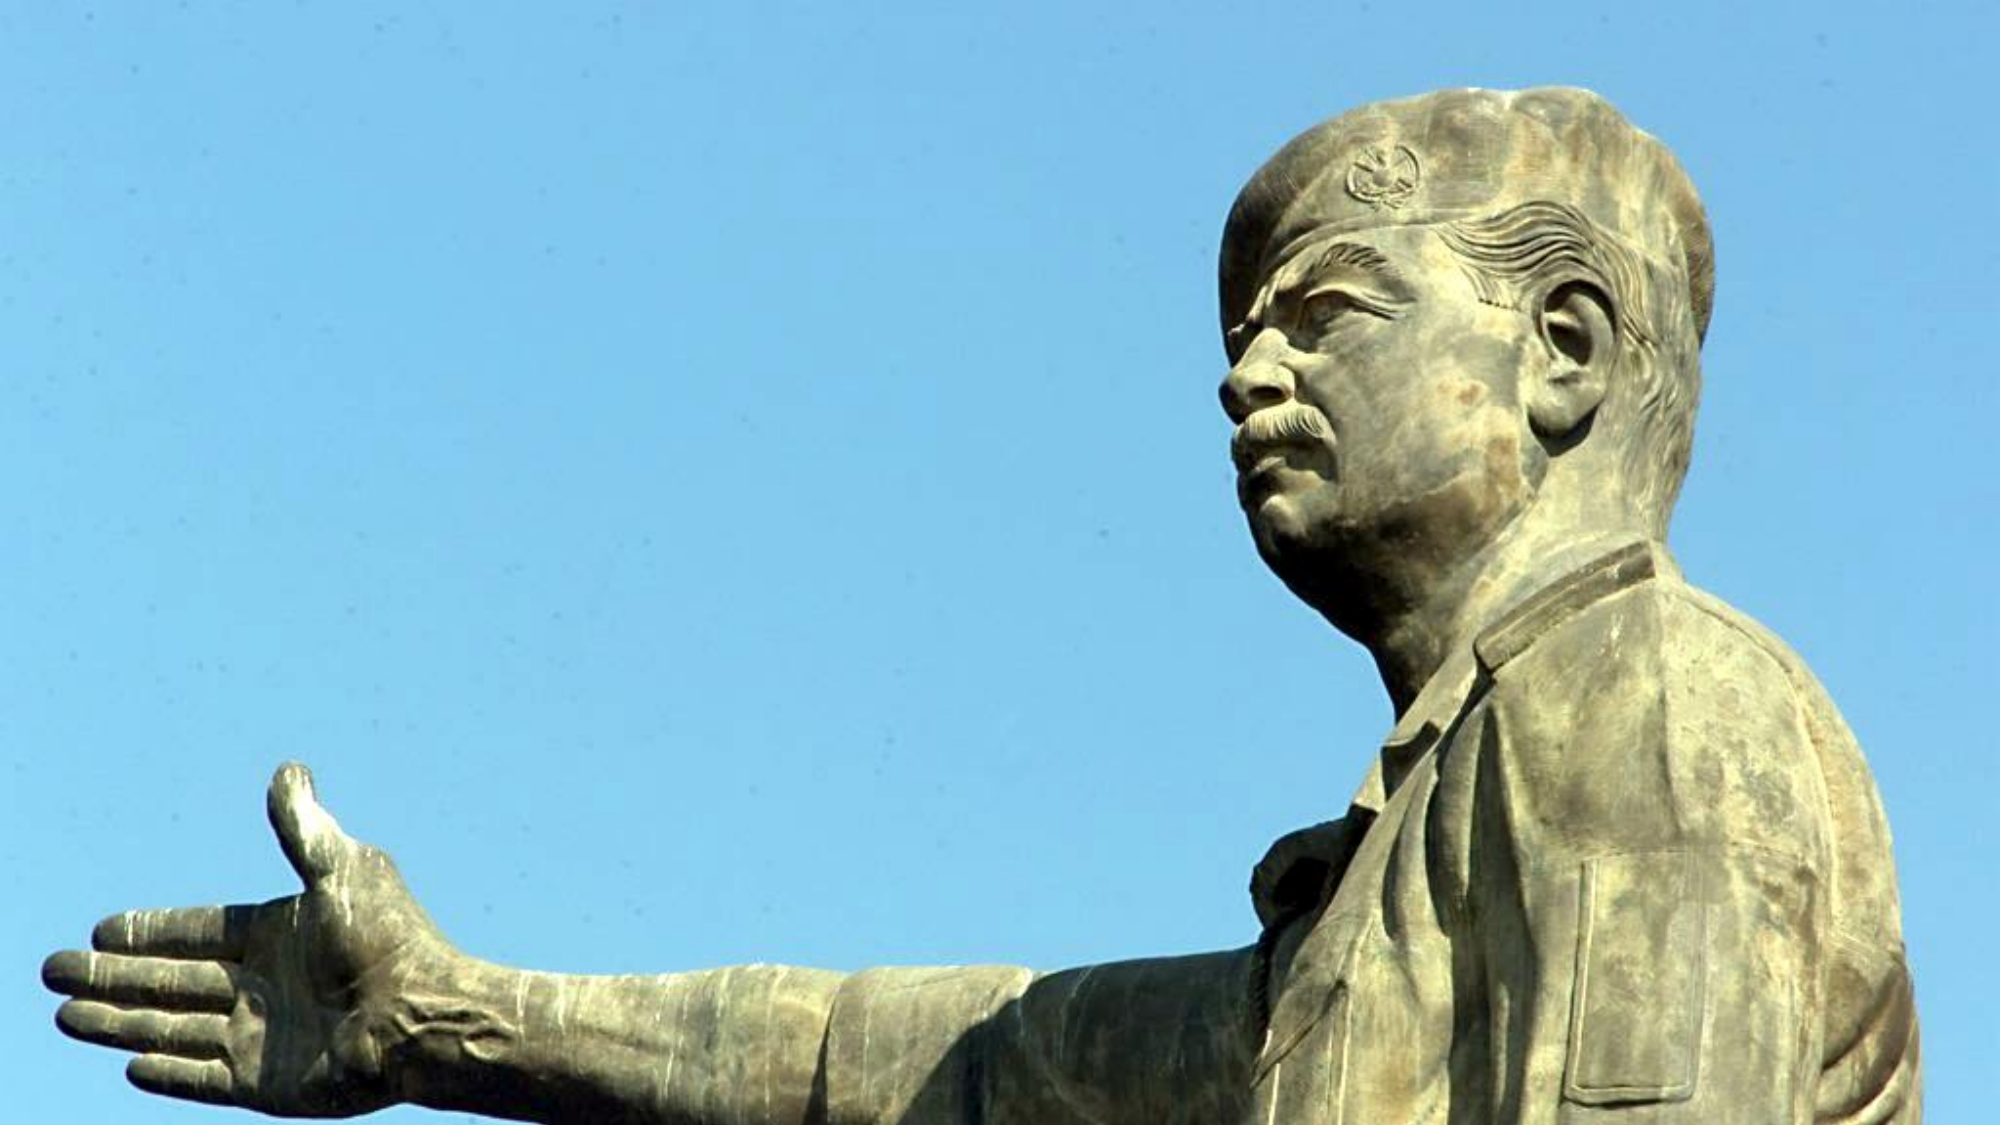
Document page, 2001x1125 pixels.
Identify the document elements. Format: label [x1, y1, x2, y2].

list [0, 0, 2000, 1125]
